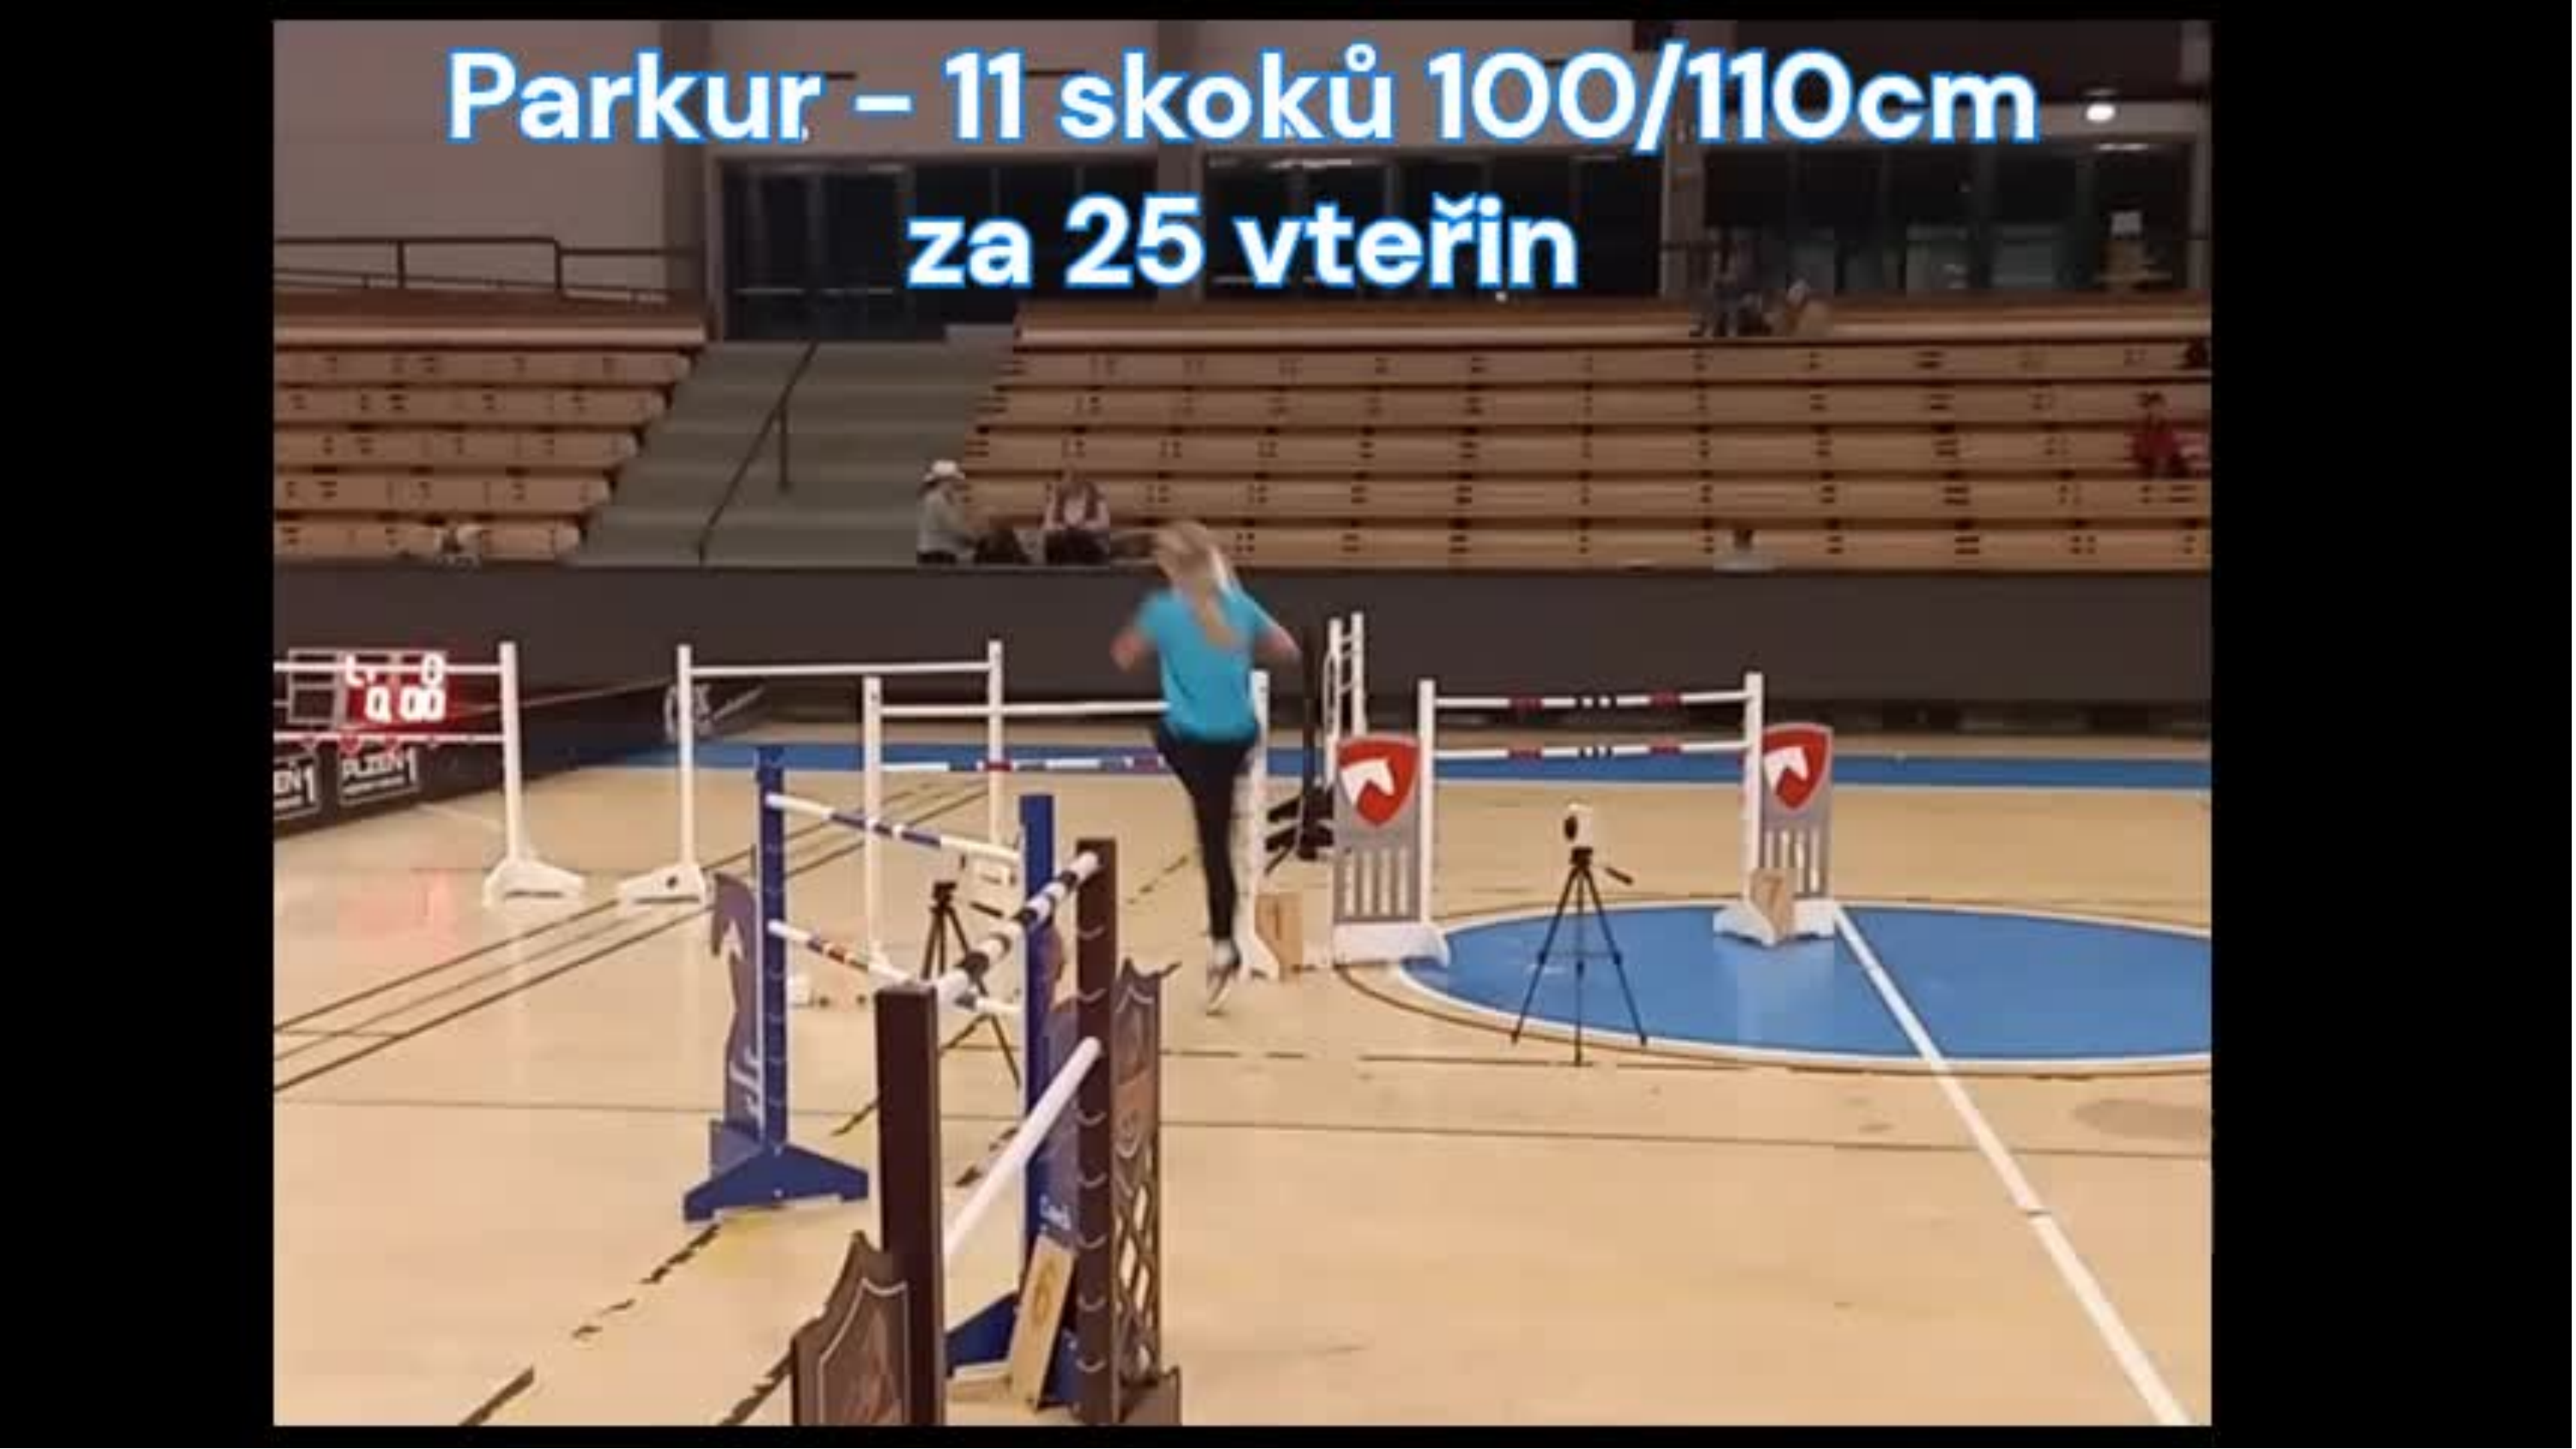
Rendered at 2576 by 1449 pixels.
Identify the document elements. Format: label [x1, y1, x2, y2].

text_box [0, 0, 2573, 1449]
